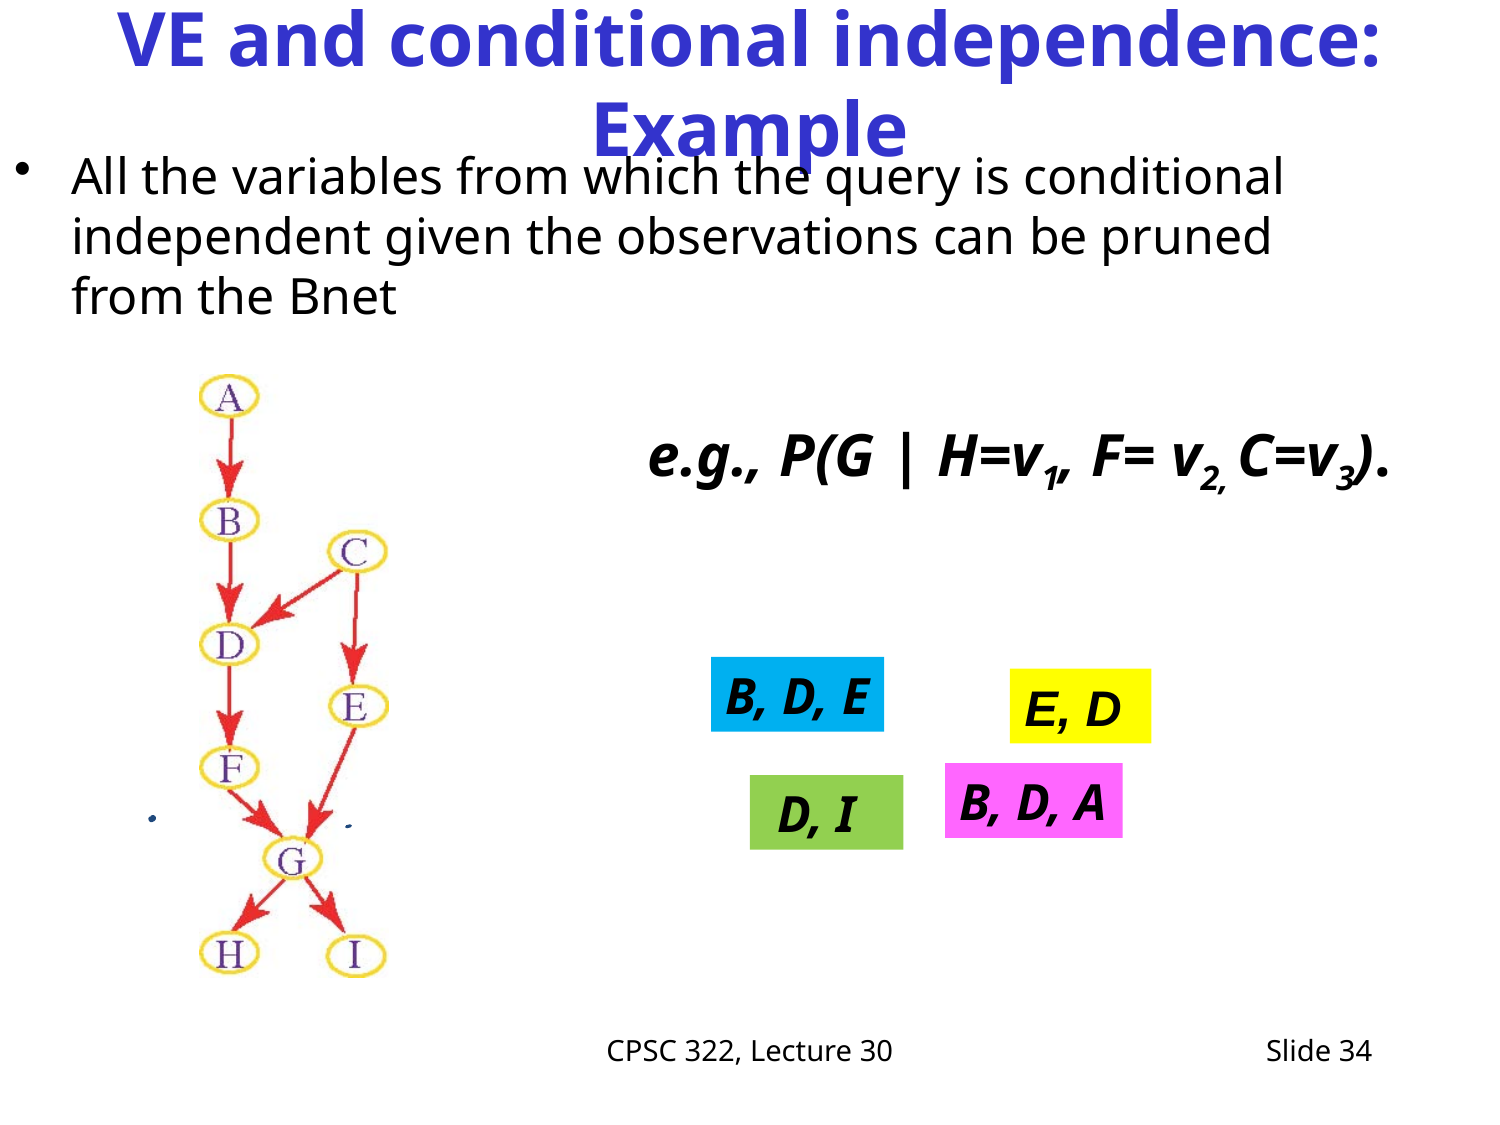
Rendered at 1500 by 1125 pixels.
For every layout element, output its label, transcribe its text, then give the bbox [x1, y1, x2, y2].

text_box All the variables from which the query is conditional independent given the observations can be pruned from the Bnet [0, 137, 1388, 244]
footer CPSC 322, Lecture 30 [512, 1024, 988, 1101]
slide_number Slide 34 [1074, 1024, 1388, 1101]
text_box B, D, E [711, 656, 885, 732]
text_box E, D [1009, 668, 1152, 744]
text_box B, D, A [945, 763, 1123, 838]
text_box D, I [749, 775, 904, 850]
title VE and conditional independence: Example [0, 24, 1500, 138]
picture [198, 374, 389, 978]
list e.g., P(G | H=v1, F= v2, C=v3). [632, 409, 1460, 517]
